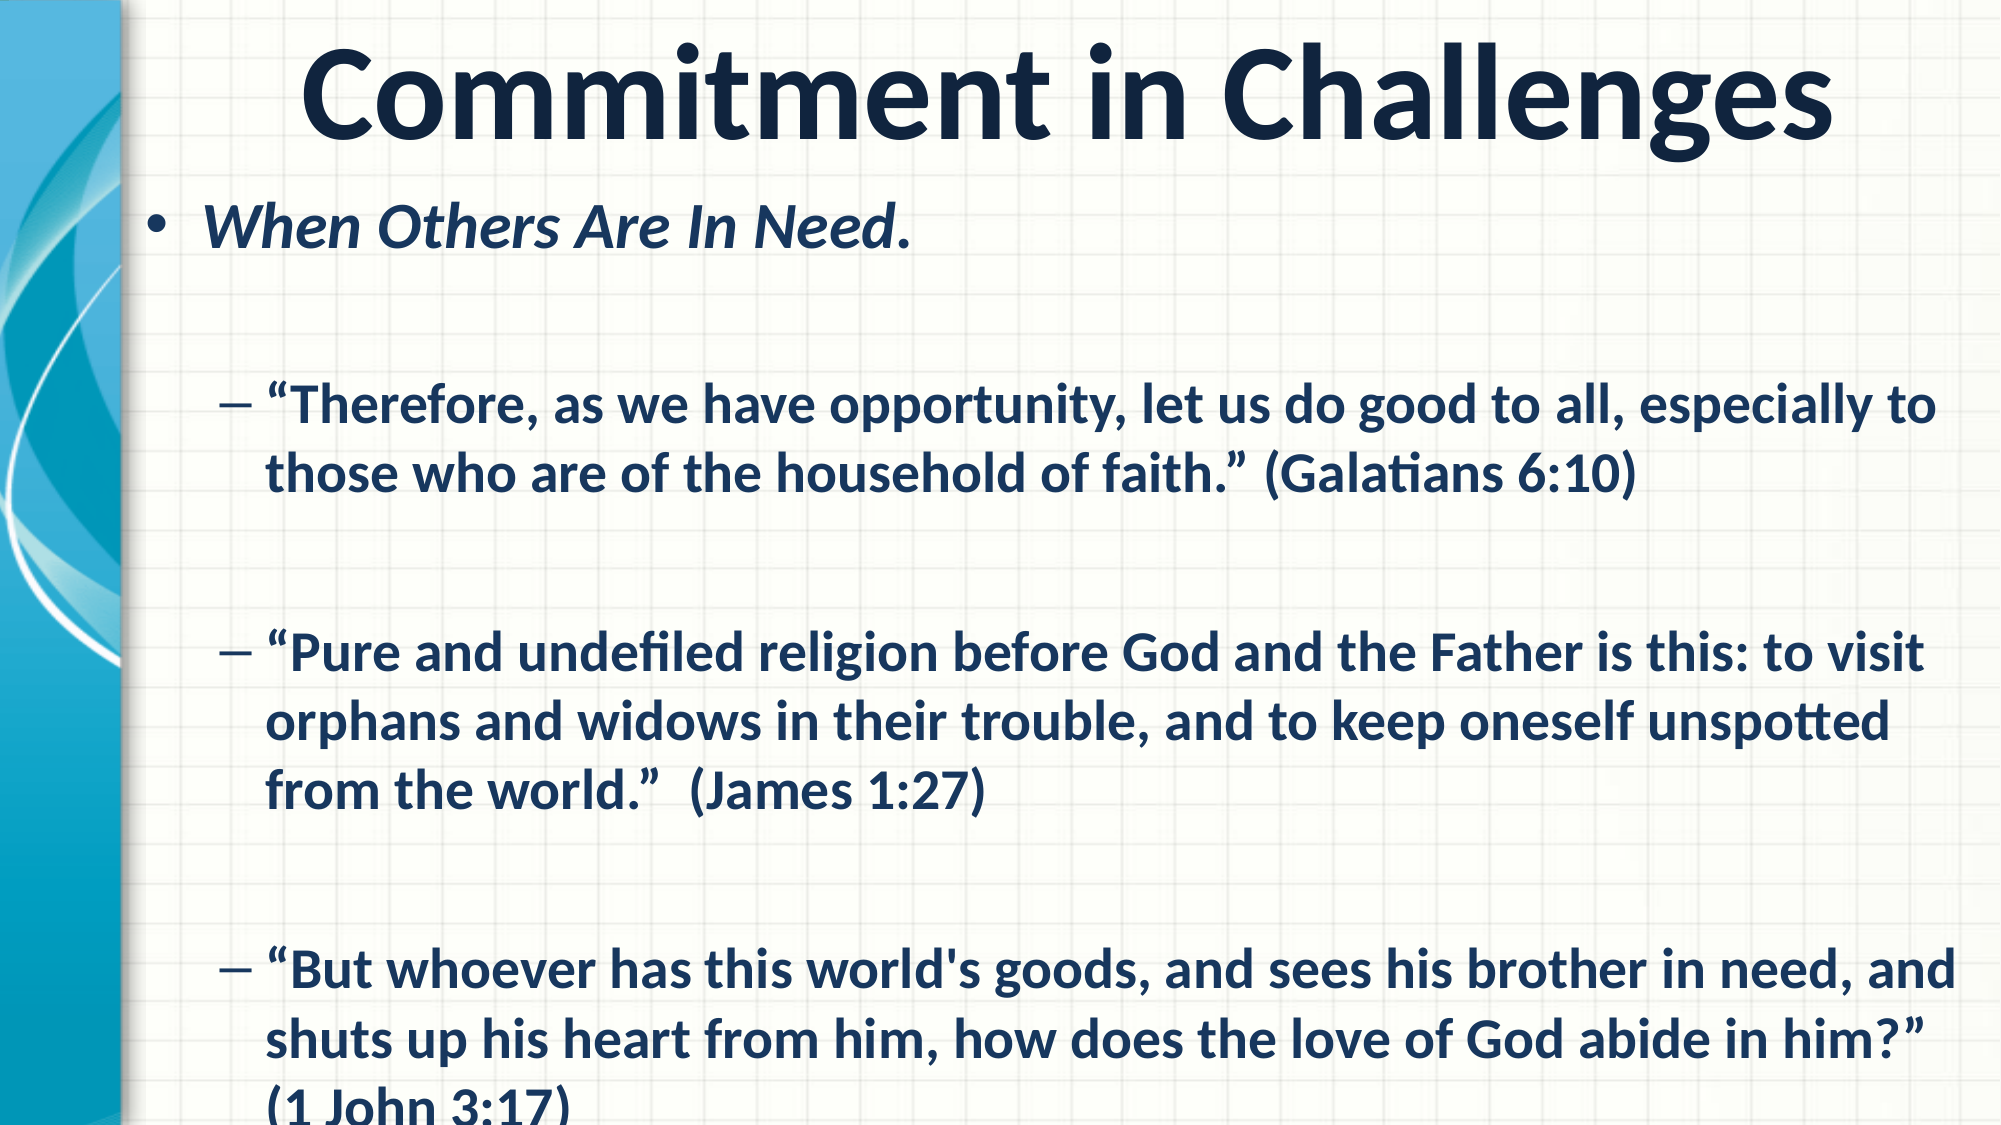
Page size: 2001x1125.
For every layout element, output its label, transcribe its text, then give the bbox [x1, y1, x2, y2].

picture [0, 0, 2001, 1125]
title Commitment in Challenges [150, 24, 1988, 144]
list When Others Are In Need. “Therefore, as we have opportunity, let us do good to all, especially to those who are of the household of faith.” (Galatians 6:10) “Pure and undefiled religion before God and the Father is this: to visit orphans and widows in their trouble, and to keep oneself unspotted from the world.” (James 1:27) “But whoever has this world's goods, and sees his brother in need, and shuts up his heart from him, how does the love of God abide in him?” (1 John 3:17) [130, 174, 2000, 1125]
